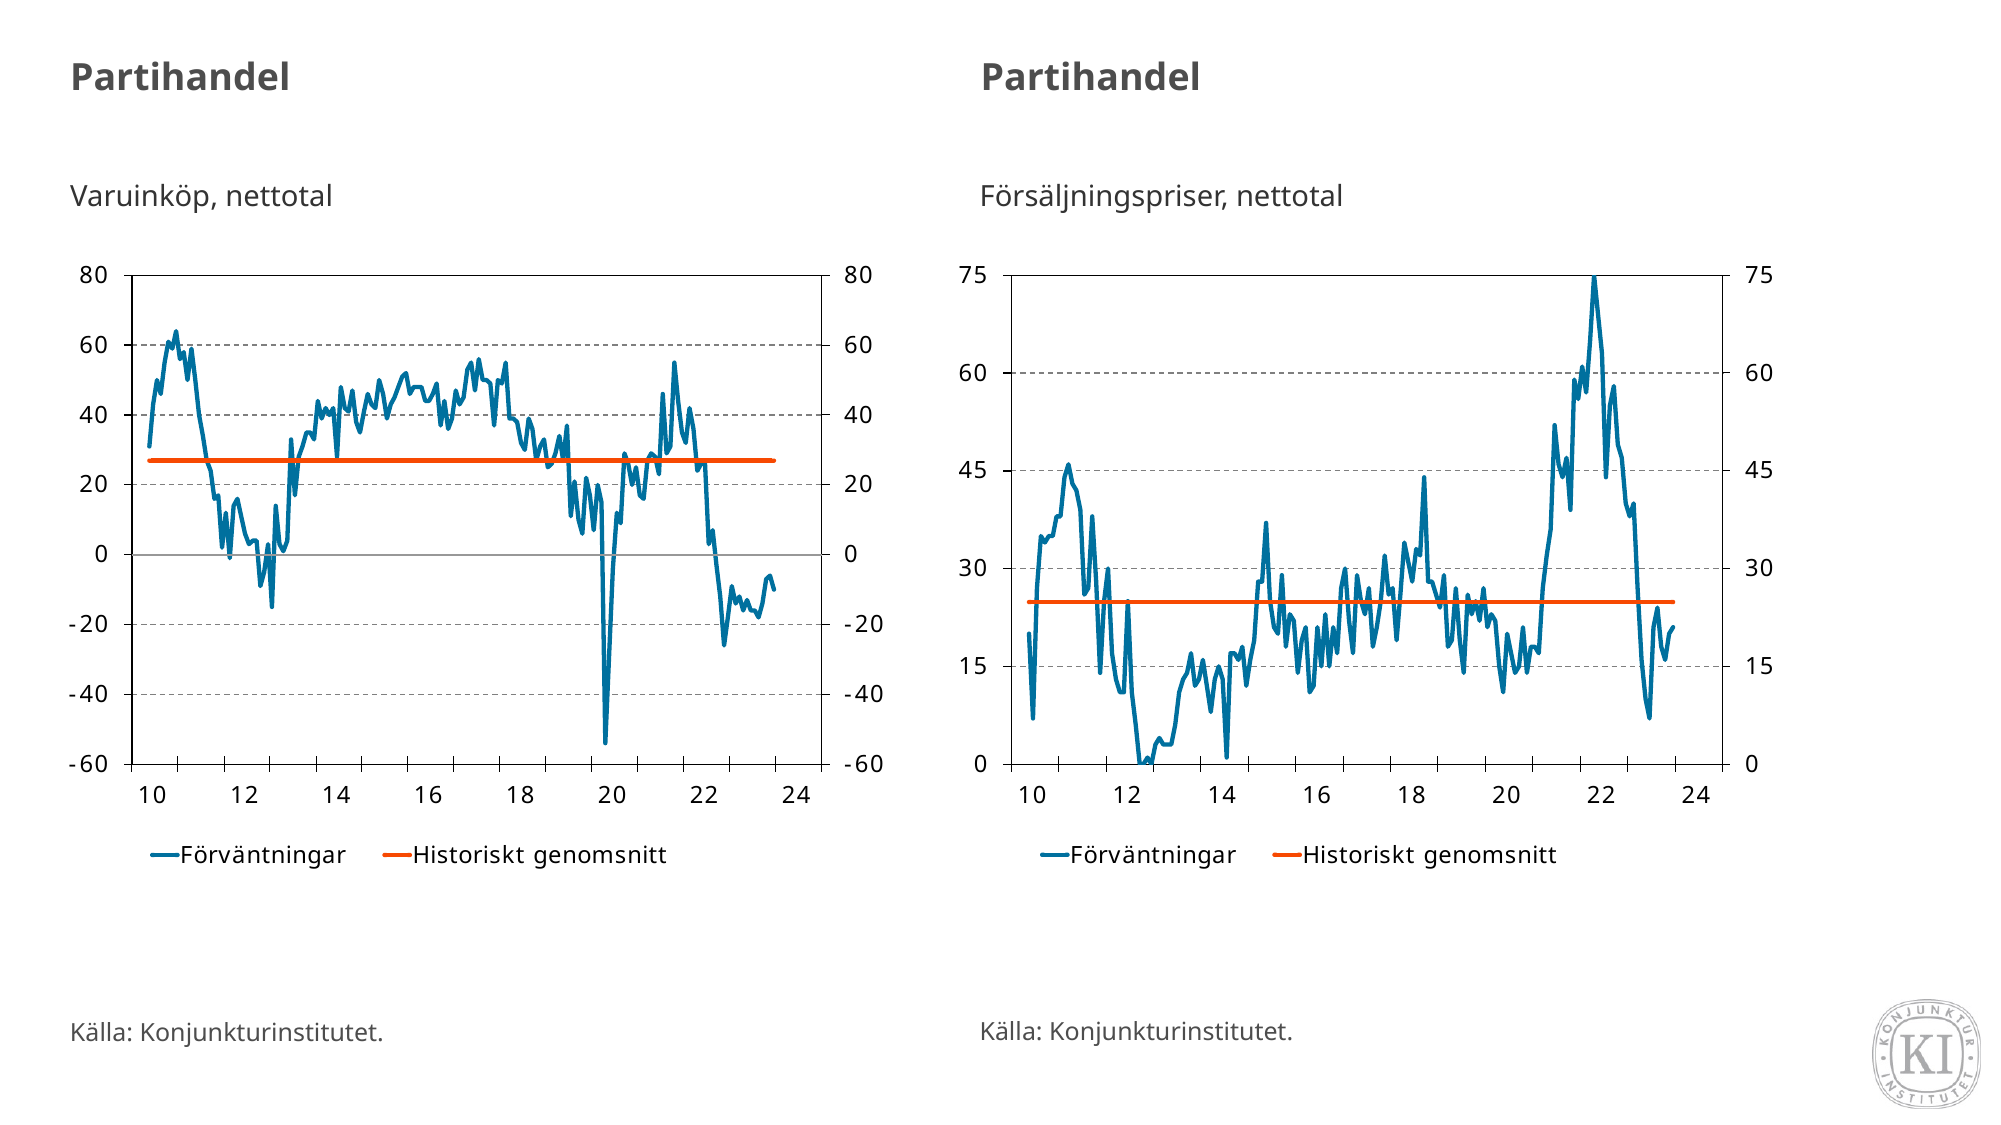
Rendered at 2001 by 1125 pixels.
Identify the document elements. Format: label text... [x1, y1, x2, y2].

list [941, 249, 1829, 874]
list Försäljningspriser, nettotal [964, 137, 1848, 220]
subtitle Källa: Konjunkturinstitutet. [55, 1008, 938, 1106]
list Varuinköp, nettotal [55, 137, 938, 220]
list Partihandel [965, 45, 1849, 129]
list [51, 249, 939, 874]
picture [1872, 999, 1981, 1109]
list Källa: Konjunkturinstitutet. [964, 1008, 1848, 1106]
title Partihandel [55, 45, 938, 128]
